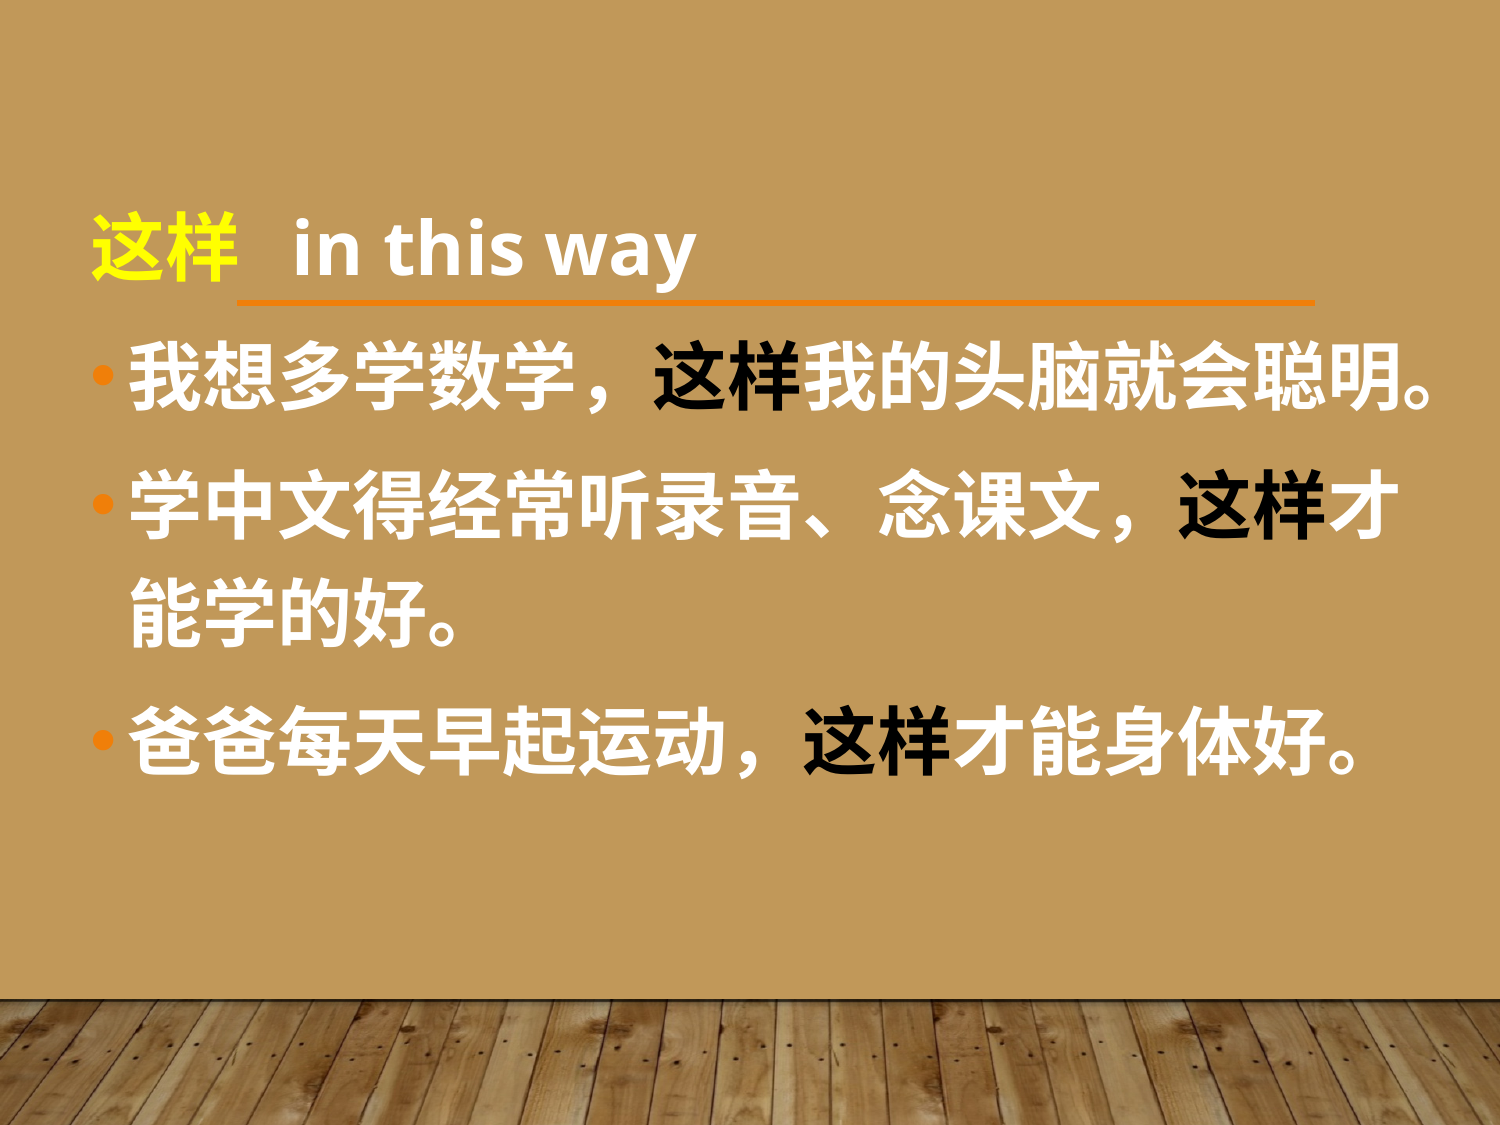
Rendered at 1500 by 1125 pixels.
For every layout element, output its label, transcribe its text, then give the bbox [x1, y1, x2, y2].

picture [0, 999, 1500, 1125]
list 这样 in this way 我想多学数学，这样我的头脑就会聪明。 学中文得经常听录音、念课文，这样才能学的好。 爸爸每天早起运动，这样才能身体好。 [75, 174, 1463, 900]
